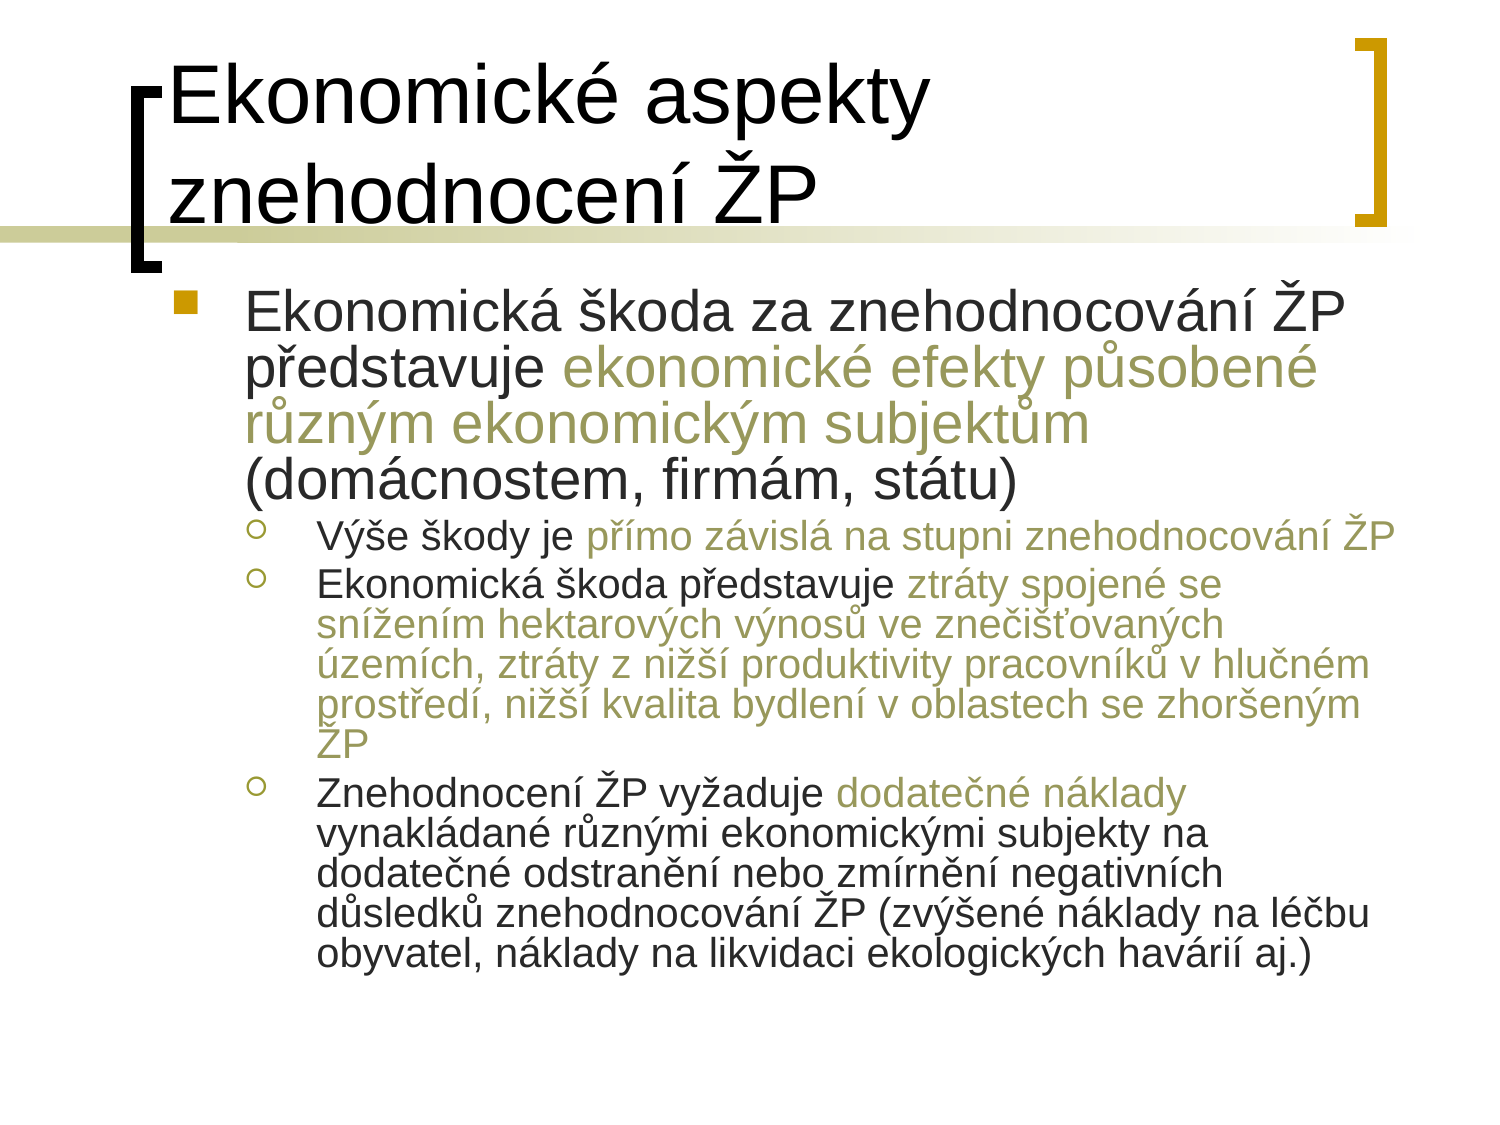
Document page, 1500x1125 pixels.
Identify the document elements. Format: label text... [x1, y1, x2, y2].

title Ekonomické aspekty znehodnocení ŽP [152, 15, 1328, 248]
list Ekonomická škoda za znehodnocování ŽP představuje ekonomické efekty působené různým ekonomickým subjektům (domácnostem, firmám, státu) Výše škody je přímo závislá na stupni znehodnocování ŽP Ekonomická škoda představuje ztráty spojené se snížením hektarových výnosů ve znečišťovaných územích, ztráty z nižší produktivity pracovníků v hlučném prostředí, nižší kvalita bydlení v oblastech se zhoršeným ŽP Znehodnocení ŽP vyžaduje dodatečné náklady vynakládané různými ekonomickými subjekty na dodatečné odstranění nebo zmírnění negativních důsledků znehodnocování ŽP (zvýšené náklady na léčbu obyvatel, náklady na likvidaci ekologických havárií aj.) [155, 278, 1413, 1125]
